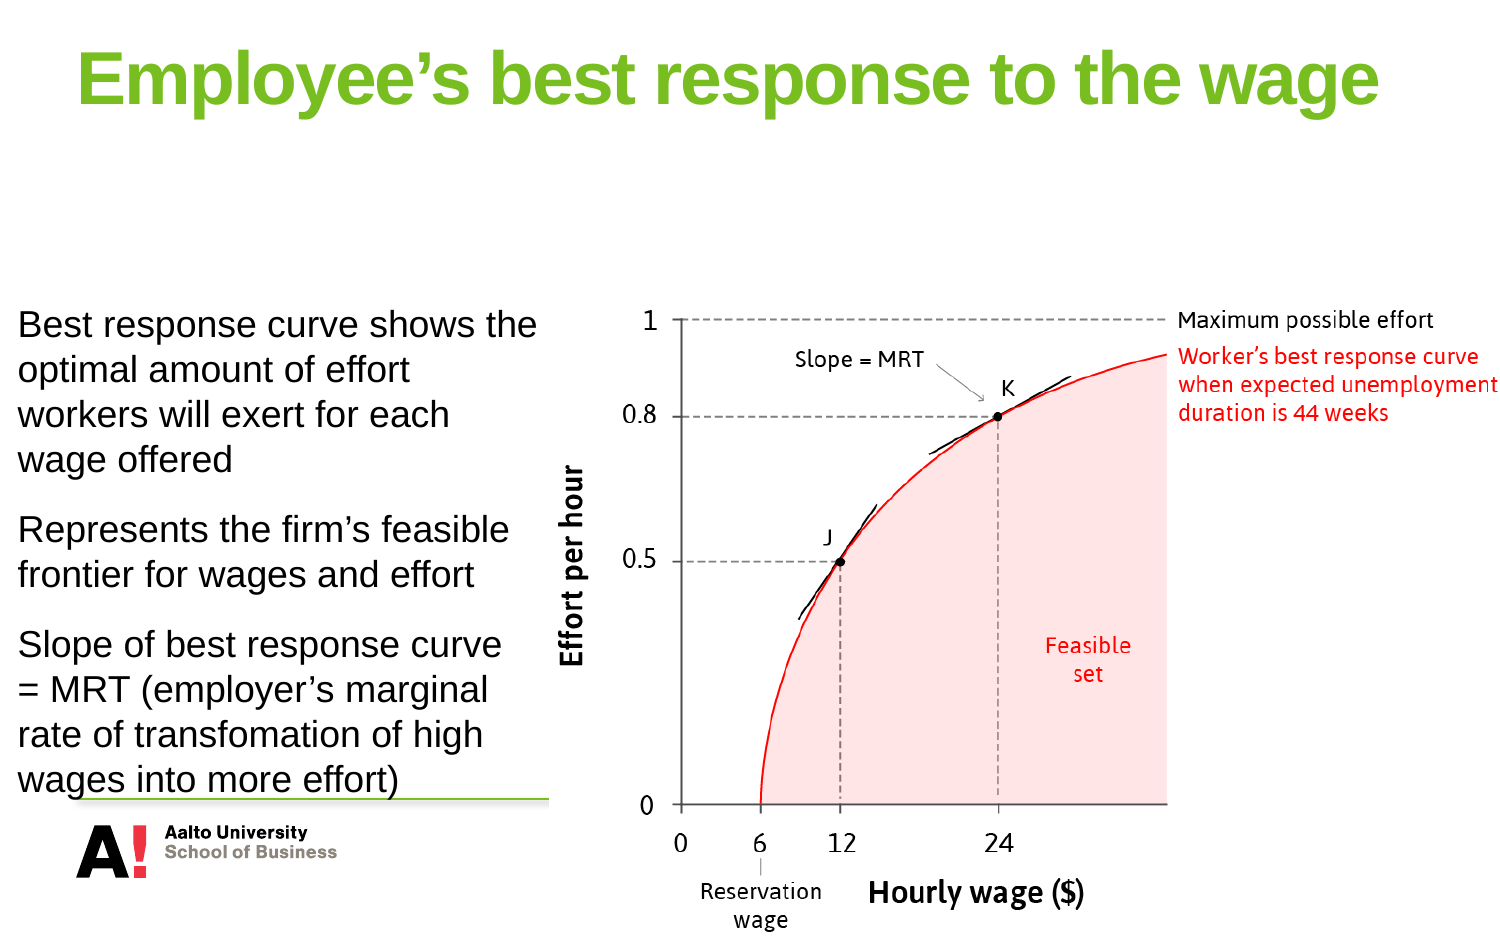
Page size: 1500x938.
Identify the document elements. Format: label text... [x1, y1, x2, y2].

title Employee’s best response to the wage [76, 43, 1424, 207]
picture [548, 300, 1500, 938]
list Best response curve shows the optimal amount of effort workers will exert for each wage offered Represents the firm’s feasible frontier for wages and effort Slope of best response curve = MRT (employer’s marginal rate of transfomation of high wages into more effort) [17, 300, 546, 871]
